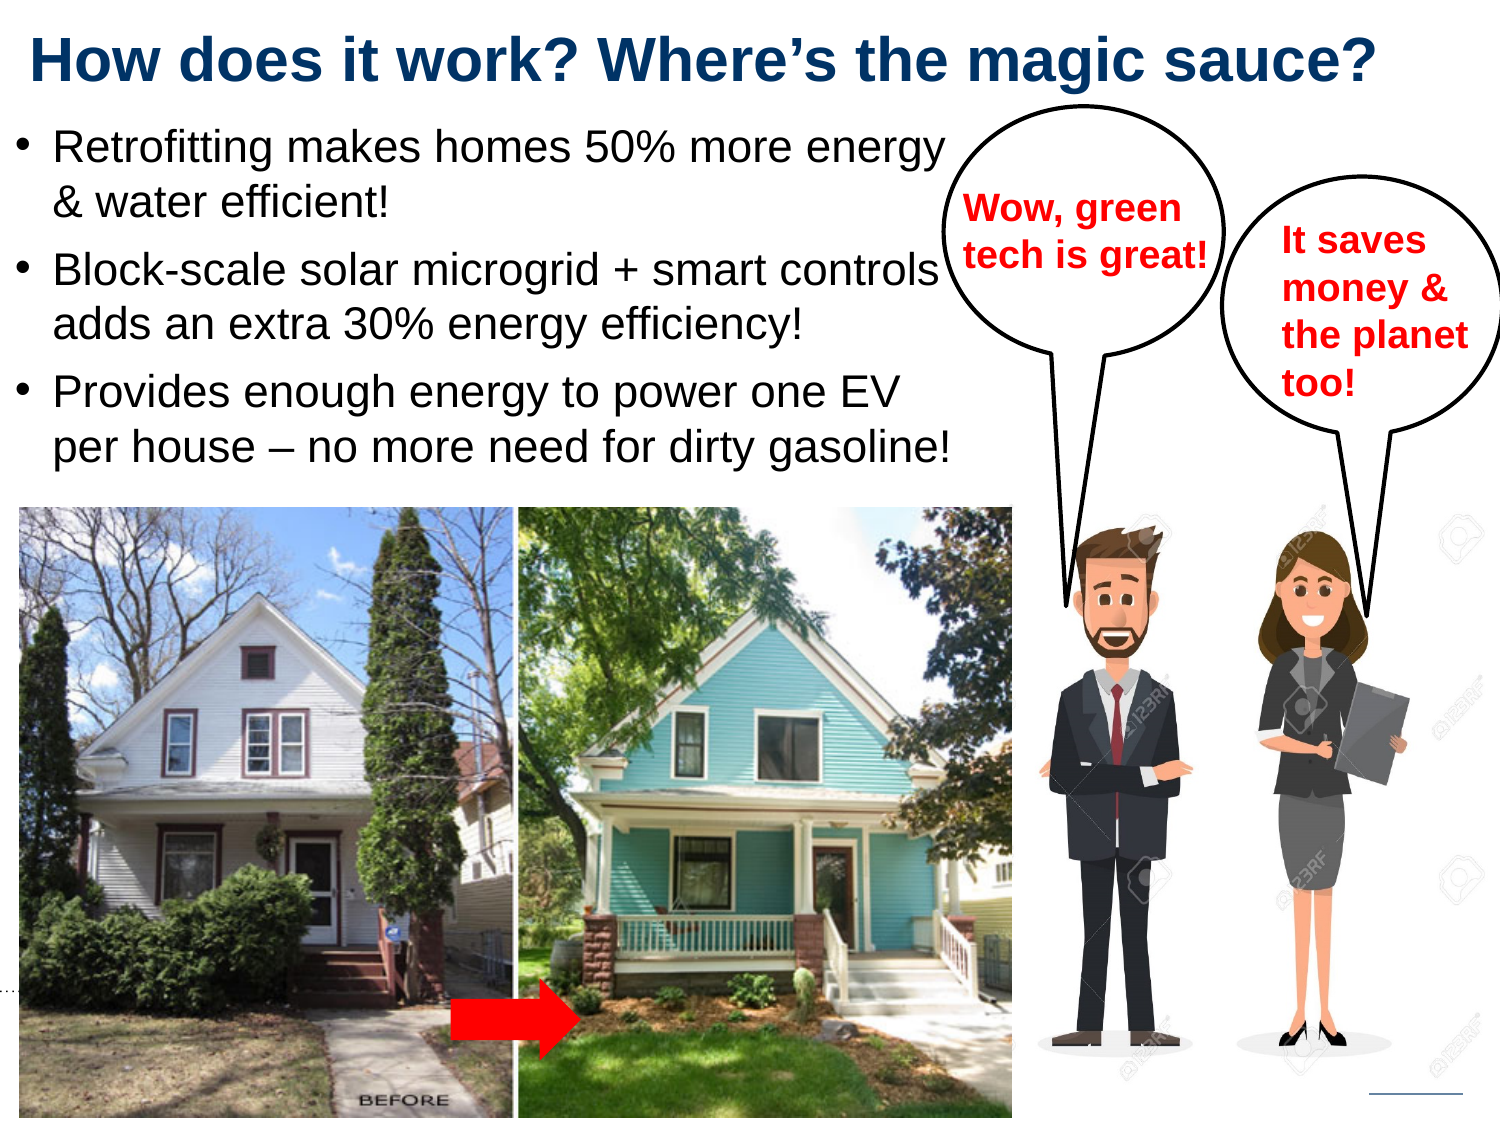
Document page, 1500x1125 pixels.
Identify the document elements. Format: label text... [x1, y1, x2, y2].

text_box [1279, 412, 1446, 488]
text_box [1269, 174, 1455, 206]
text_box Retrofitting makes homes 50% more energy & water efficient! Block-scale solar microgrid + smart controls adds an extra 30% energy efficiency! Provides enough energy to power one EV per house – no more need for dirty gasoline! [0, 109, 969, 479]
text_box [1219, 208, 1266, 403]
text_box It saves money & the planet too! [1266, 206, 1500, 412]
picture [19, 489, 1500, 1119]
title How does it work? Where’s the magic sauce? [0, 11, 1492, 111]
text_box [969, 285, 1213, 488]
text_box Wow, green tech is great! [969, 174, 1229, 285]
text_box [969, 104, 1211, 174]
